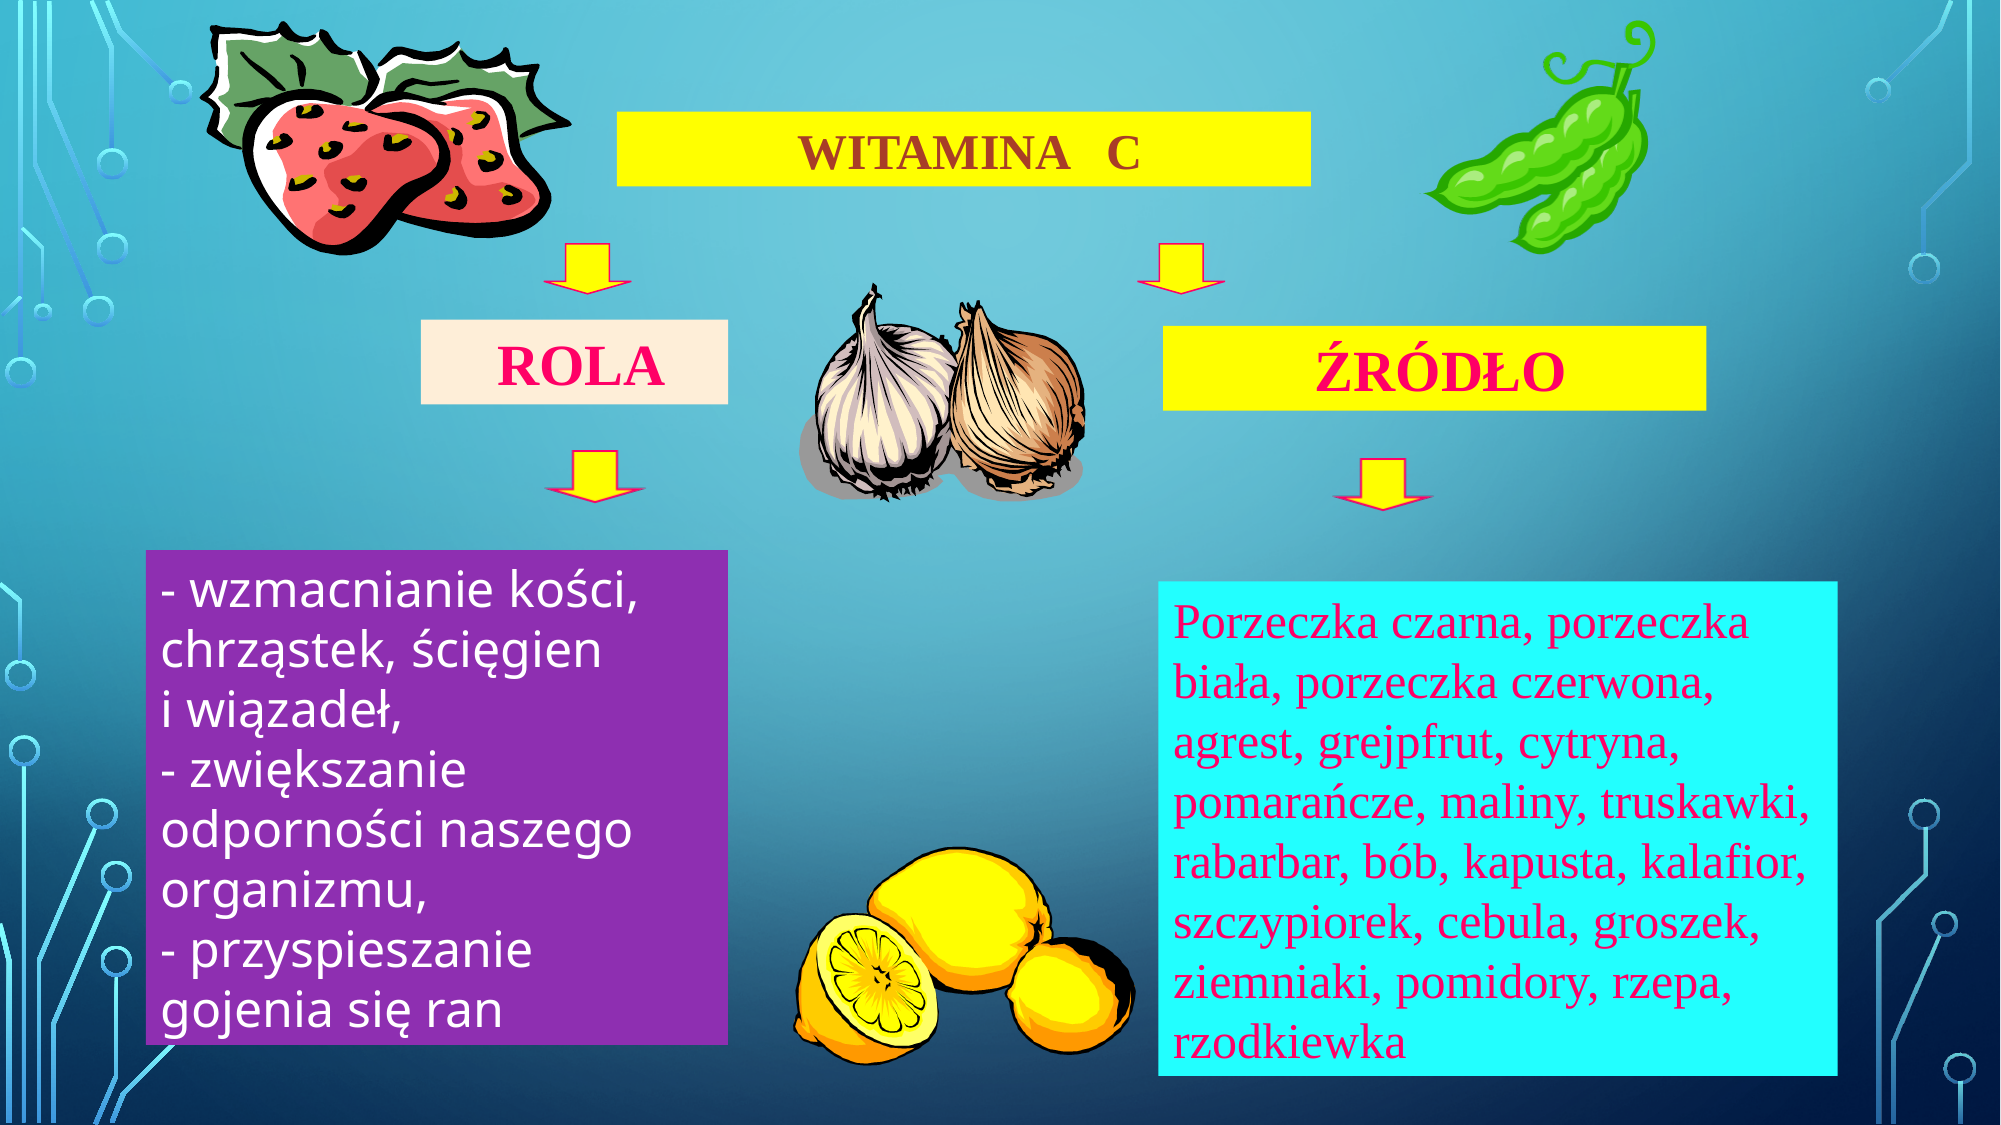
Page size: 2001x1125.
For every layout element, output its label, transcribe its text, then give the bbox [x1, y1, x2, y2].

picture [798, 279, 1088, 506]
text_box [1137, 243, 1225, 294]
picture [1331, 458, 1435, 513]
text_box [543, 243, 632, 294]
text_box ŹRÓDŁO [1163, 325, 1707, 411]
picture [199, 19, 575, 258]
text_box - wzmacnianie kości, chrząstek, ścięgien i wiązadeł, - zwiększanie odporności naszego organizmu, - przyspieszanie gojenia się ran [145, 550, 728, 1045]
text_box WITAMINA C [616, 111, 1311, 187]
text_box Porzeczka czarna, porzeczka biała, porzeczka czerwona, agrest, grejpfrut, cytryna, pomarańcze, maliny, truskawki, rabarbar, bób, kapusta, kalafior, szczypiorek, cebula, groszek, ziemniaki, pomidory, rzepa, rzodkiewka [1158, 581, 1838, 1076]
picture [543, 450, 648, 504]
text_box ROLA [420, 319, 729, 405]
picture [1418, 19, 1657, 259]
picture [793, 844, 1138, 1071]
